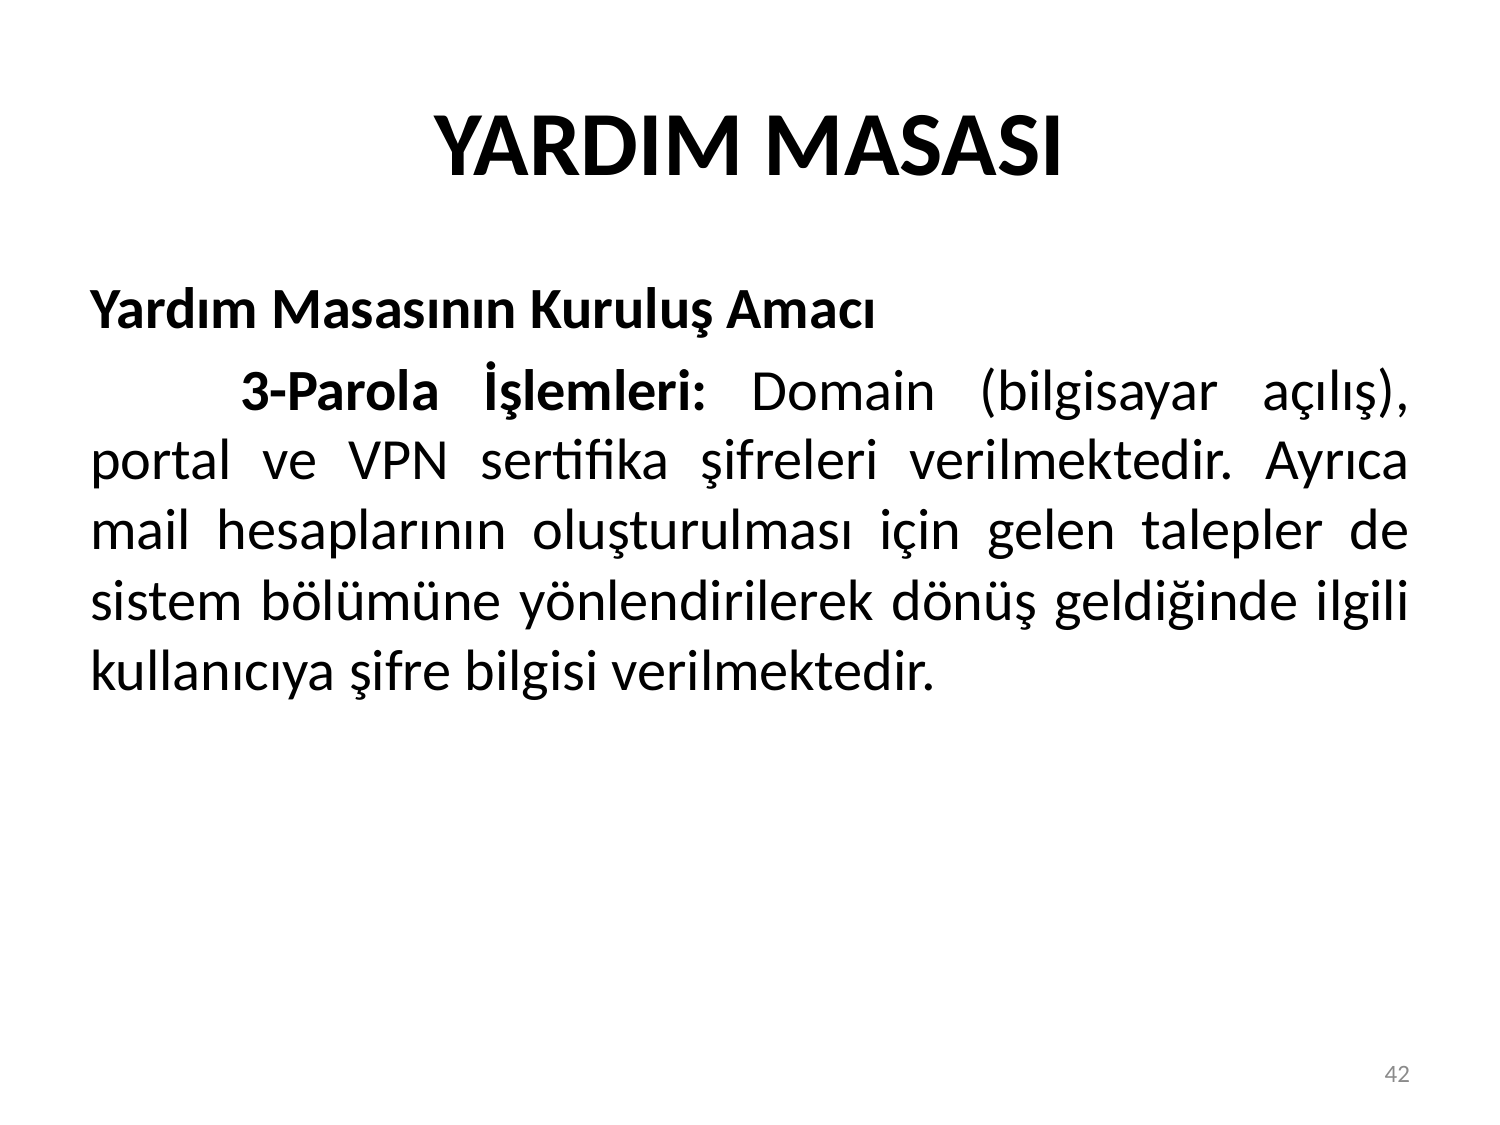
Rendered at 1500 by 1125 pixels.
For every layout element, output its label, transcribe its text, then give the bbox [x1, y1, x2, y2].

slide_number 42 [1074, 1042, 1425, 1103]
title YARDIM MASASI [75, 45, 1425, 233]
list Yardım Masasının Kuruluş Amacı 3-Parola İşlemleri: Domain (bilgisayar açılış), portal ve VPN sertifika şifreleri verilmektedir. Ayrıca mail hesaplarının oluşturulması için gelen talepler de sistem bölümüne yönlendirilerek dönüş geldiğinde ilgili kullanıcıya şifre bilgisi verilmektedir. [75, 262, 1425, 1005]
